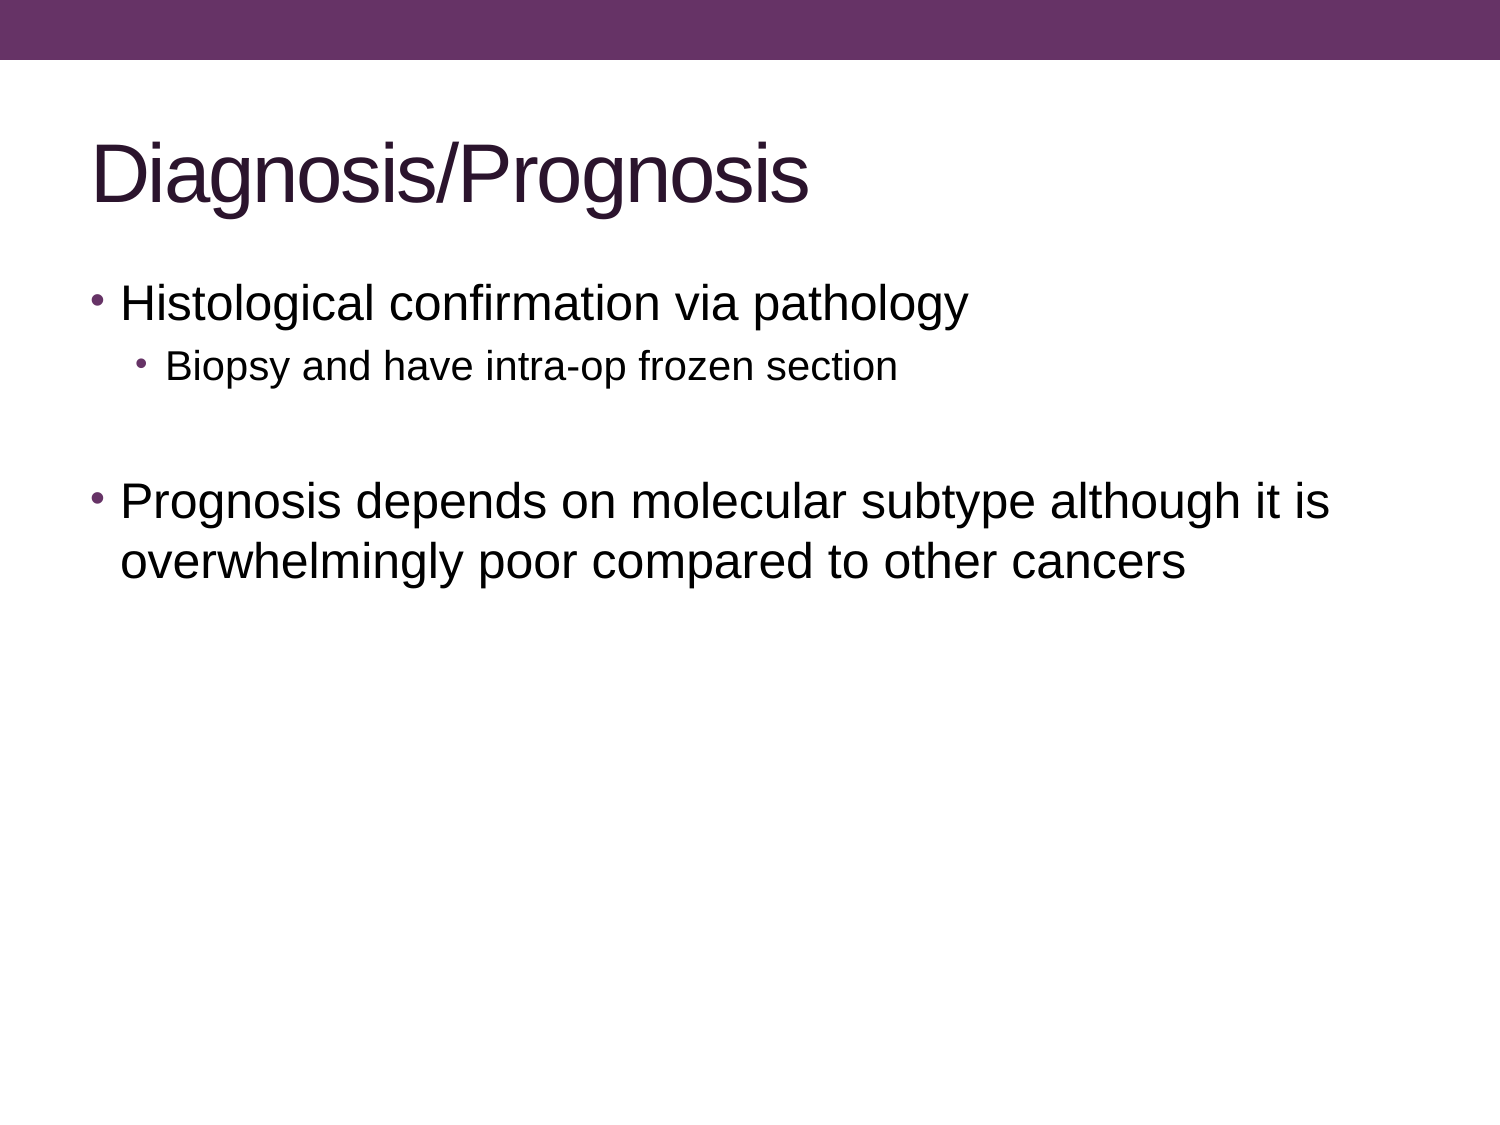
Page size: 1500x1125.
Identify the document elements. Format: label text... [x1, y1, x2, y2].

list Histological confirmation via pathology Biopsy and have intra-op frozen section Prognosis depends on molecular subtype although it is overwhelmingly poor compared to other cancers [75, 262, 1425, 1063]
title Diagnosis/Prognosis [75, 87, 1425, 250]
